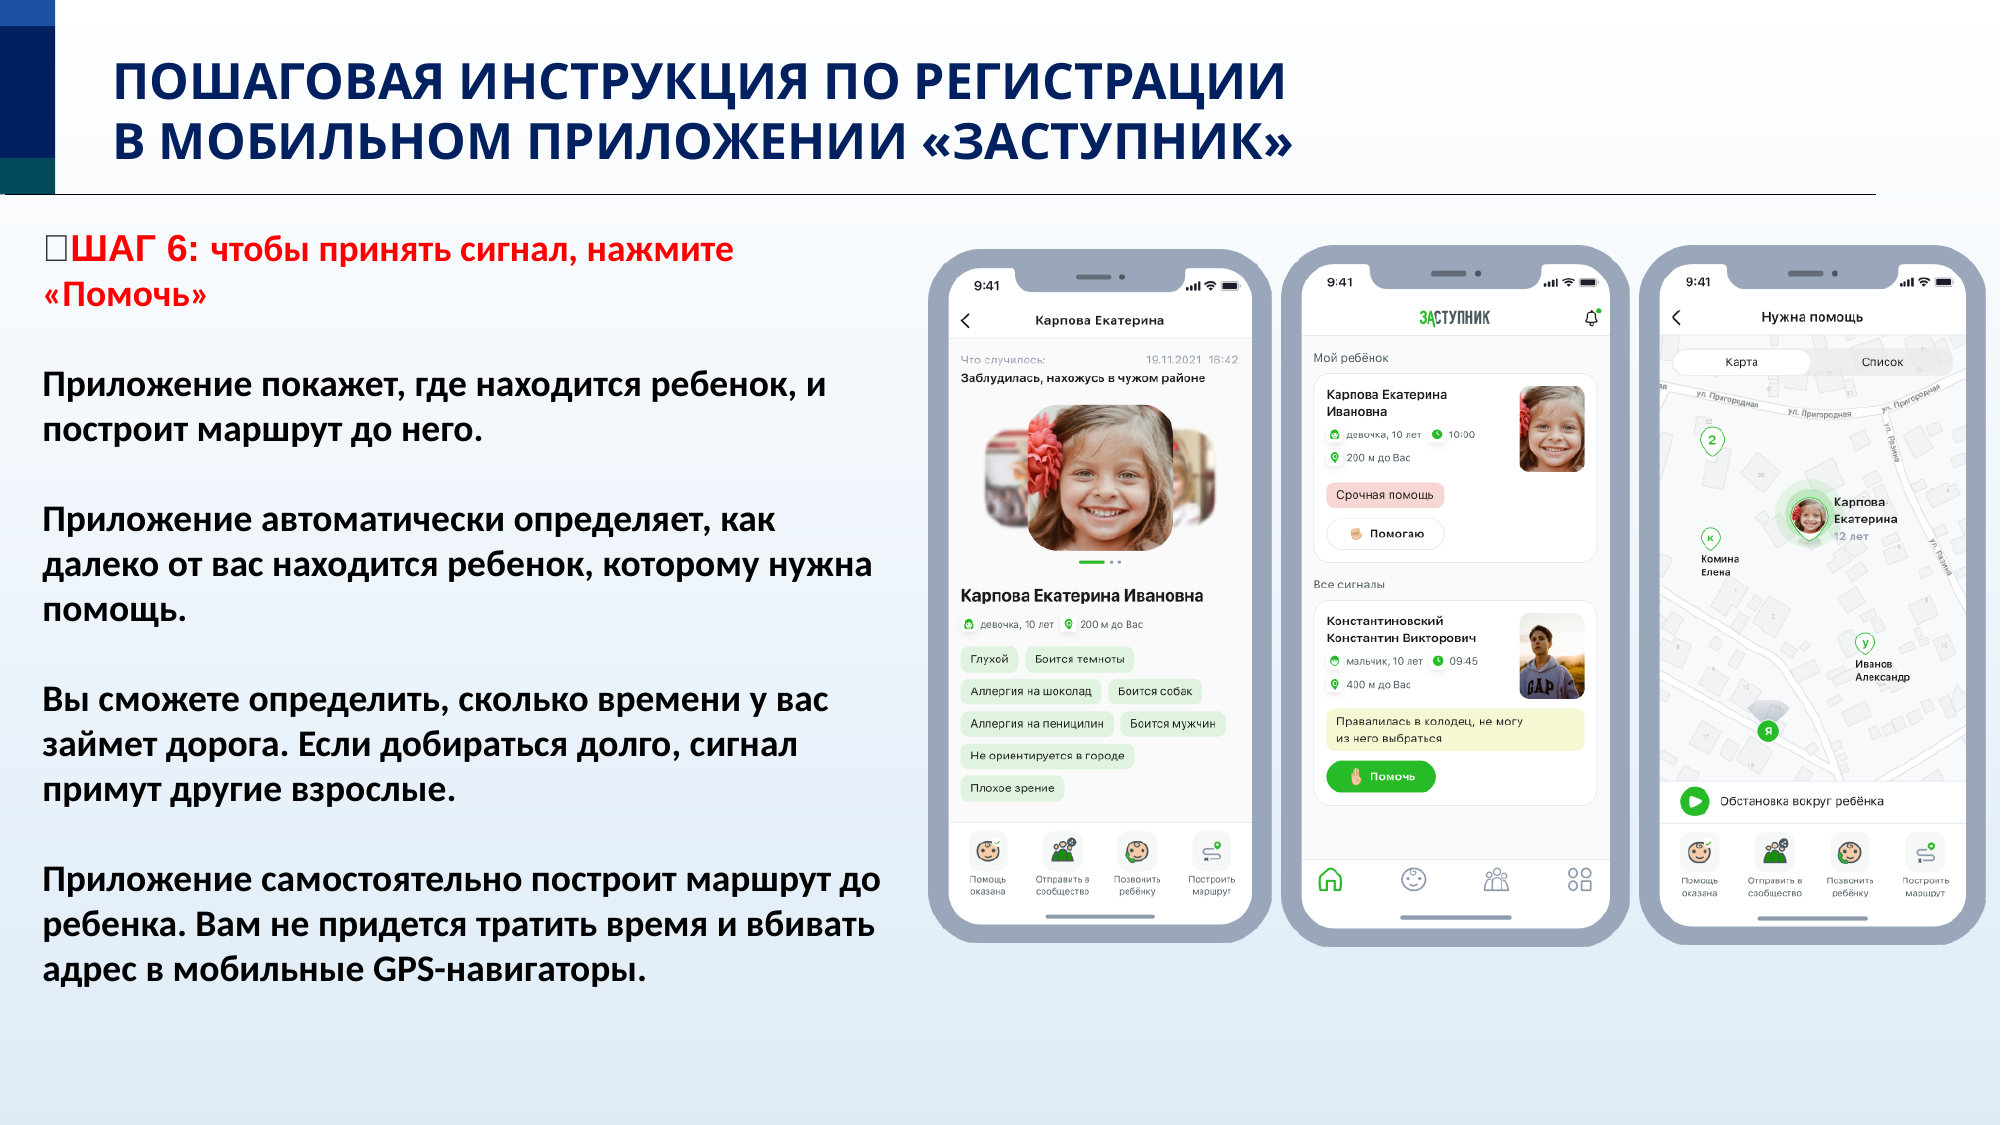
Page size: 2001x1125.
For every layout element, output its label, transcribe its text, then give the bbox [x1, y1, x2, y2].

text_box ПОШАГОВАЯ ИНСТРУКЦИЯ ПО РЕГИСТРАЦИИ В МОБИЛЬНОМ ПРИЛОЖЕНИИ «ЗАСТУПНИК» [97, 42, 1562, 177]
picture [928, 249, 1272, 943]
picture [1638, 245, 1986, 945]
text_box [0, 0, 56, 195]
picture [1281, 244, 1630, 947]
text_box 📍ШАГ 6: чтобы принять сигнал, нажмите «Помочь» Приложение покажет, где находится ребенок, и построит маршрут до него. Приложение автоматически определяет, как далеко от вас находится ребенок, которому нужна помощь. Вы сможете определить, сколько времени у вас займет дорога. Если добираться долго, сигнал примут другие взрослые. Приложение самостоятельно построит маршрут до ребенка. Вам не придется тратить время и вбивать адрес в мобильные GPS-навигаторы. [27, 216, 912, 997]
